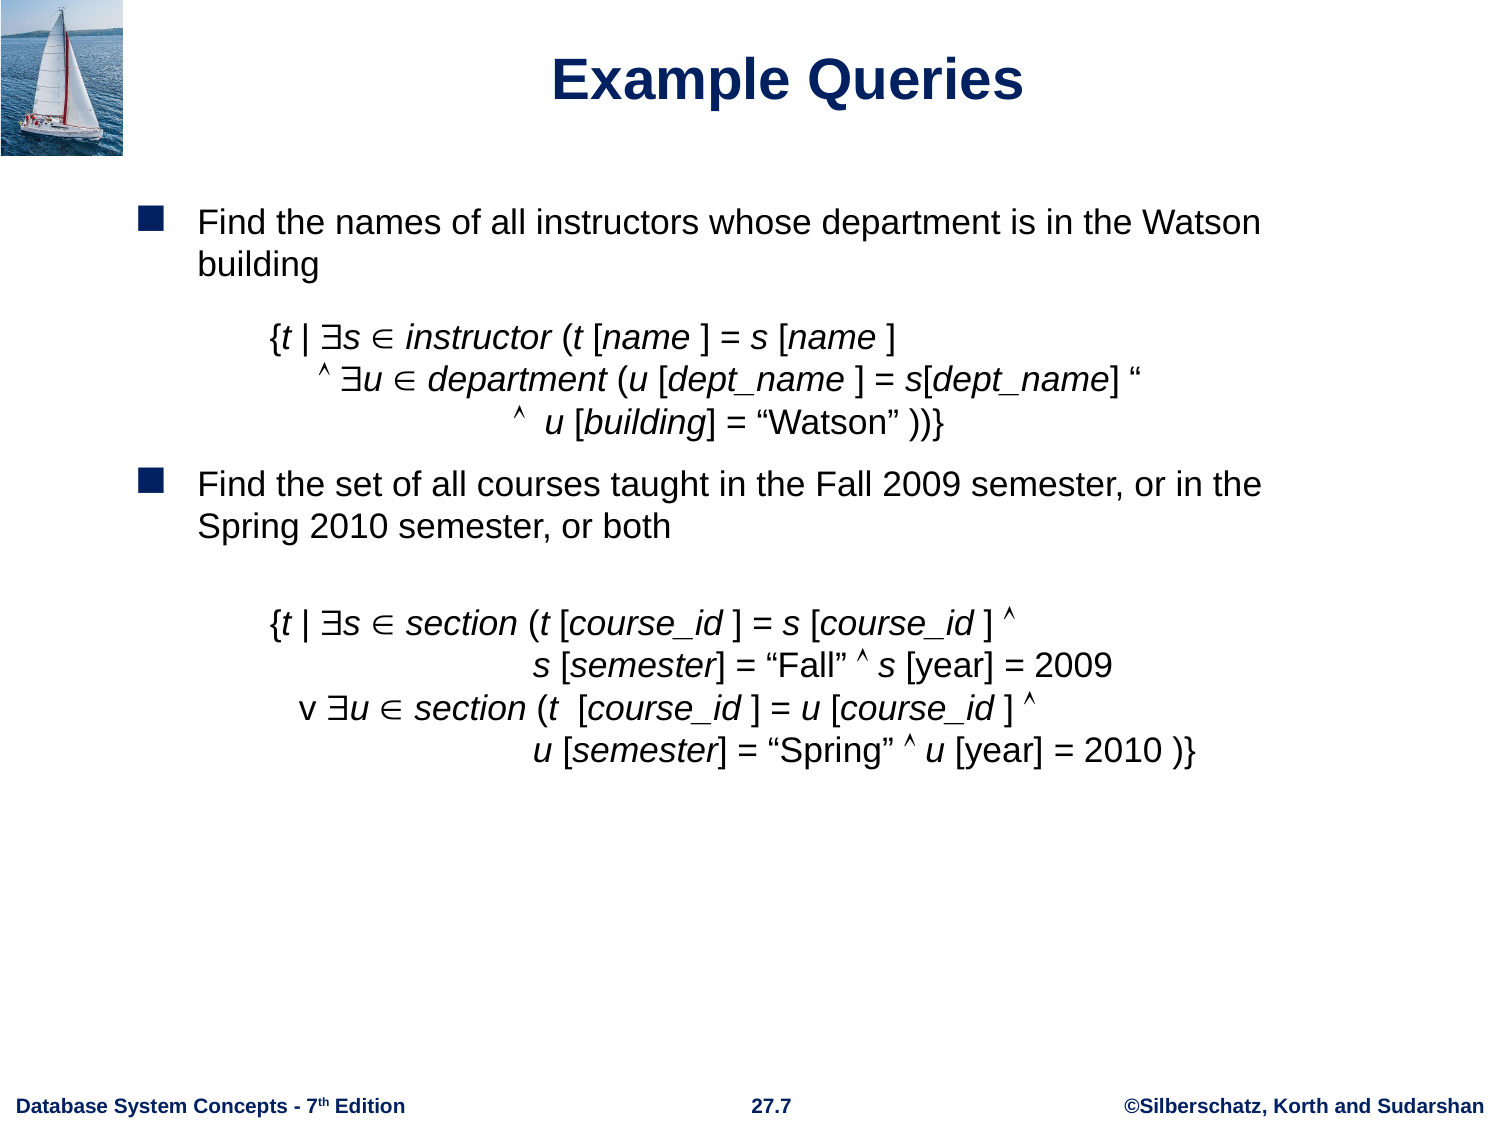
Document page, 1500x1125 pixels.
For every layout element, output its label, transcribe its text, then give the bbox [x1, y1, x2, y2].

picture [0, 0, 123, 156]
list Find the names of all instructors whose department is in the Watson building Find the set of all courses taught in the Fall 2009 semester, or in the Spring 2010 semester, or both [126, 191, 1390, 327]
text_box {t | s  section (t [course_id ] = s [course_id ]  s [semester] = “Fall”  s [year] = 2009 v u  section (t [course_id ] = u [course_id ]  u [semester] = “Spring”  u [year] = 2010 )} [254, 592, 1426, 777]
title Example Queries [125, 18, 1452, 120]
text_box {t | s  instructor (t [name ] = s [name ]  u  department (u [dept_name ] = s[dept_name] “  u [building] = “Watson” ))} [254, 306, 1348, 449]
